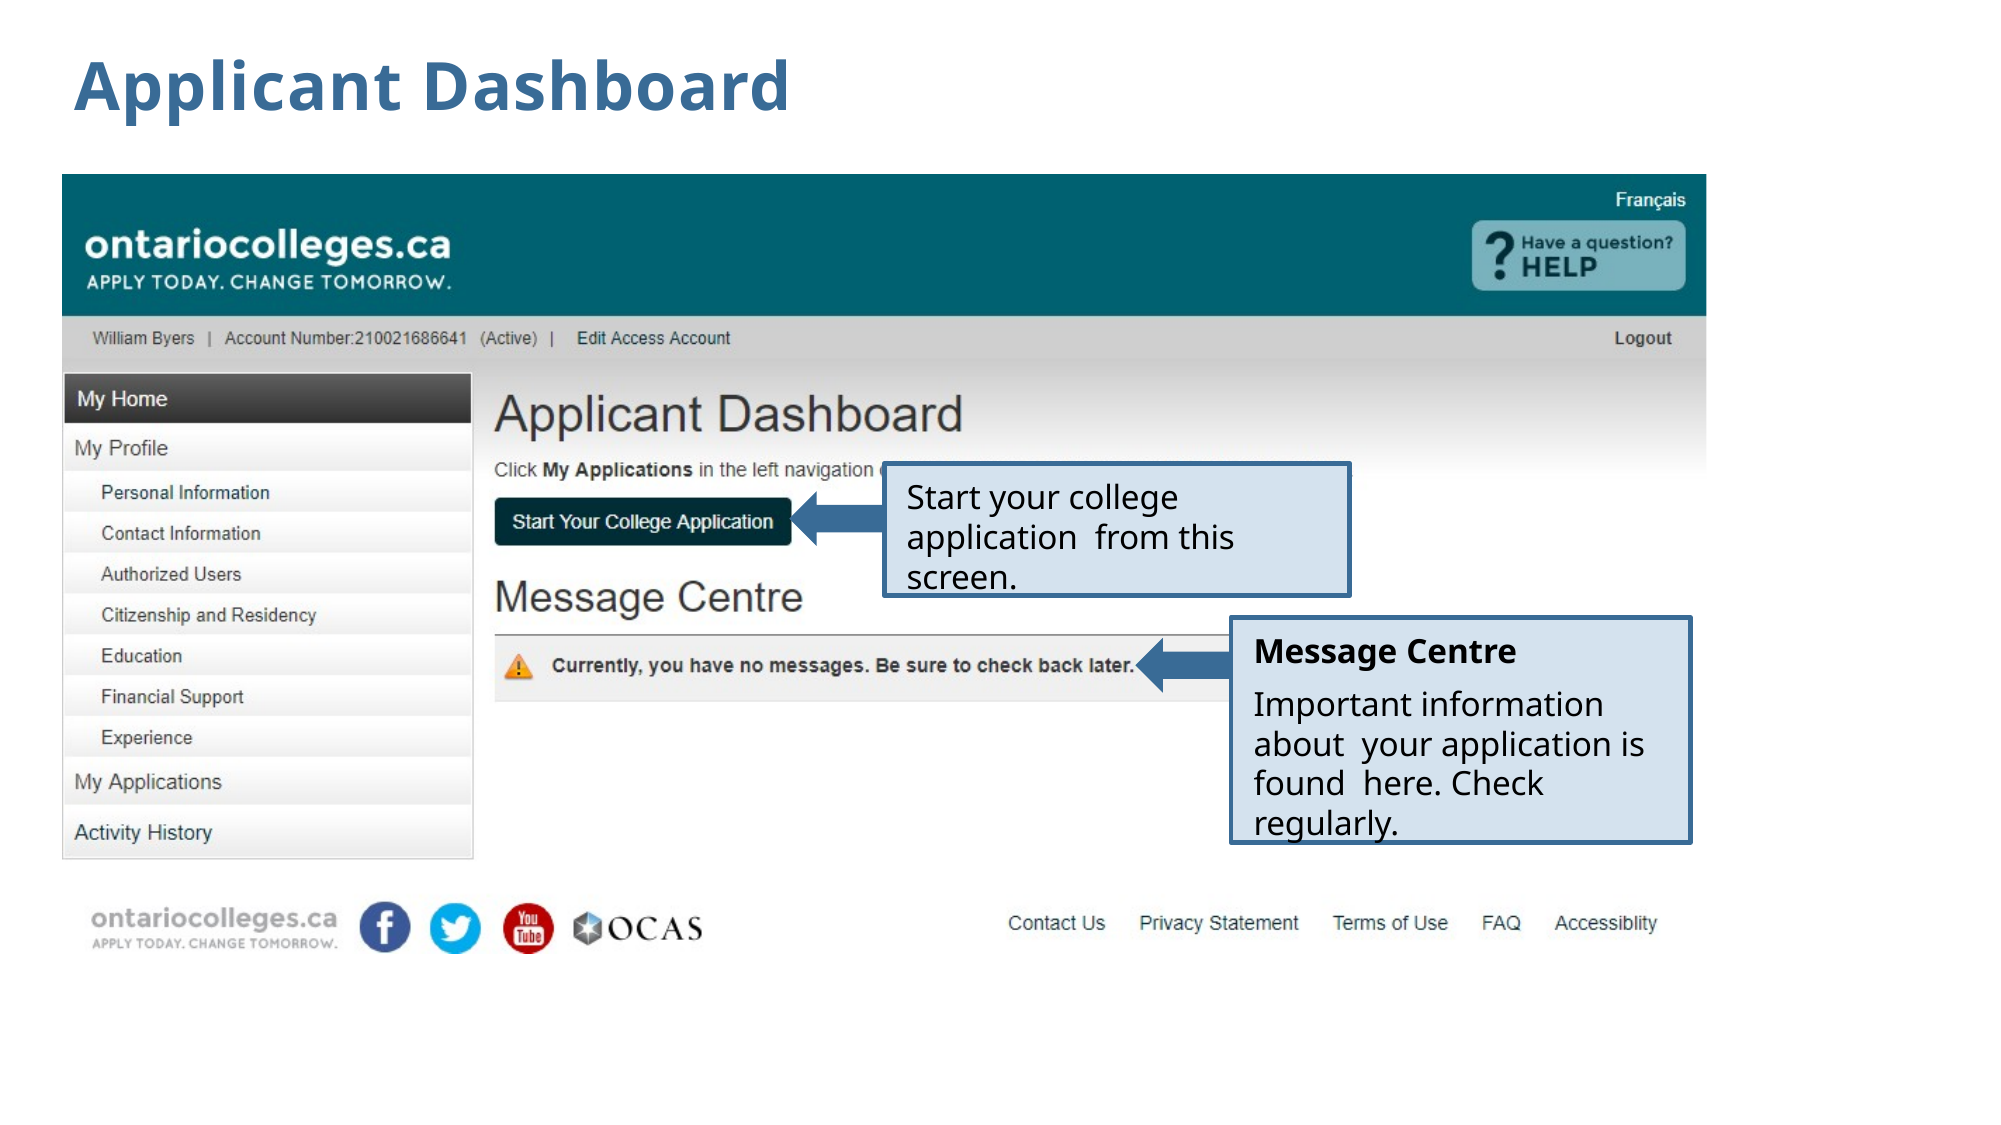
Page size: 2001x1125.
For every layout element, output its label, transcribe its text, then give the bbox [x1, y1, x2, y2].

text_box [1135, 637, 1231, 693]
text_box [789, 491, 884, 546]
title Applicant Dashboard [72, 41, 818, 232]
text_box Message Centre Important information about your application is found here. Check regularly. [1231, 617, 1691, 843]
text_box [62, 174, 1707, 954]
text_box Start your college application from this screen. [884, 463, 1350, 596]
